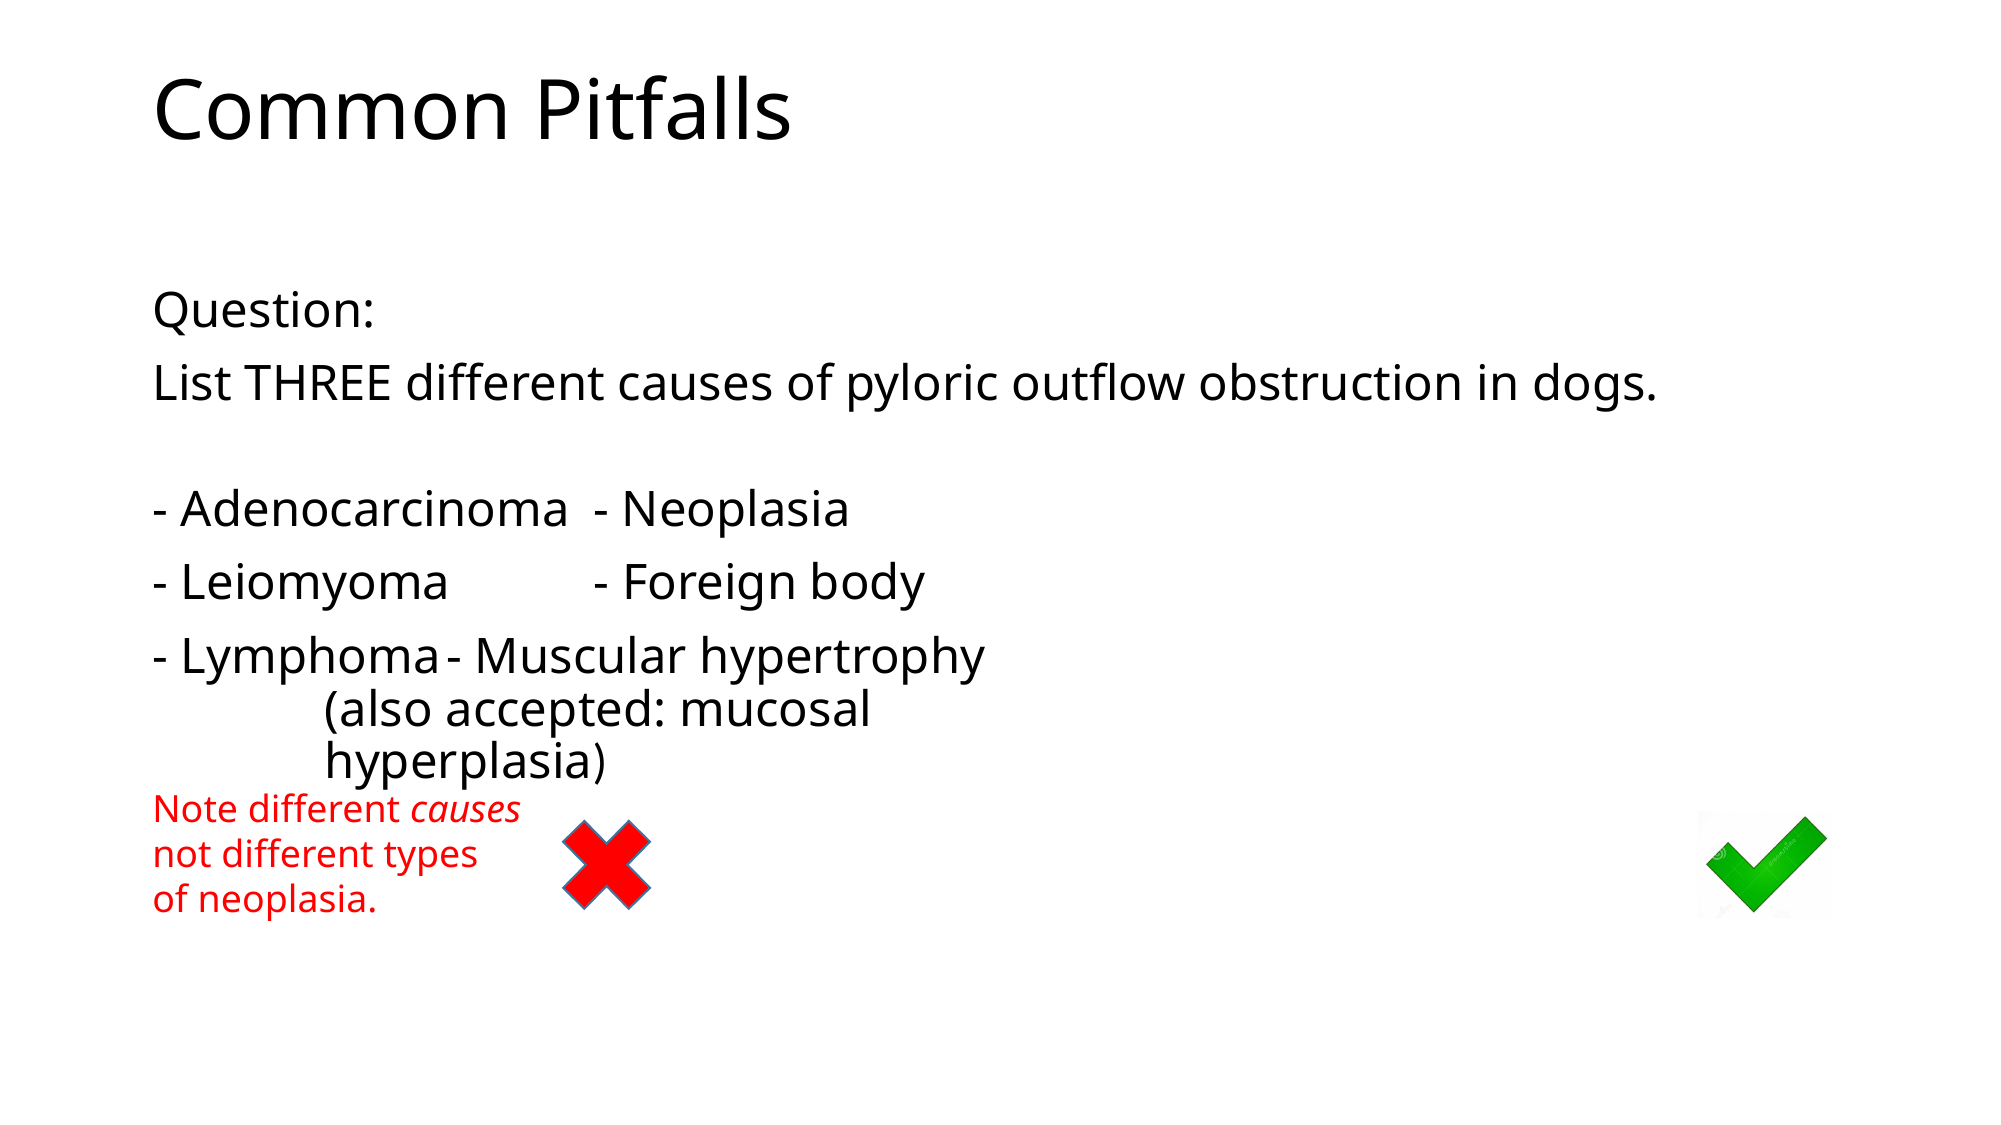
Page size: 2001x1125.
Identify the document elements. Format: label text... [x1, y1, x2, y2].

list Question: List THREE different causes of pyloric outflow obstruction in dogs. - Adenocarcinoma - Neoplasia - Leiomyoma - Foreign body - Lymphoma - Muscular hypertrophy (also accepted: mucosal hyperplasia) [137, 278, 1861, 801]
picture [1698, 811, 1833, 918]
text_box [561, 819, 652, 911]
text_box Note different causes not different types of neoplasia. [137, 777, 555, 972]
text_box Common Pitfalls [137, 59, 1863, 278]
